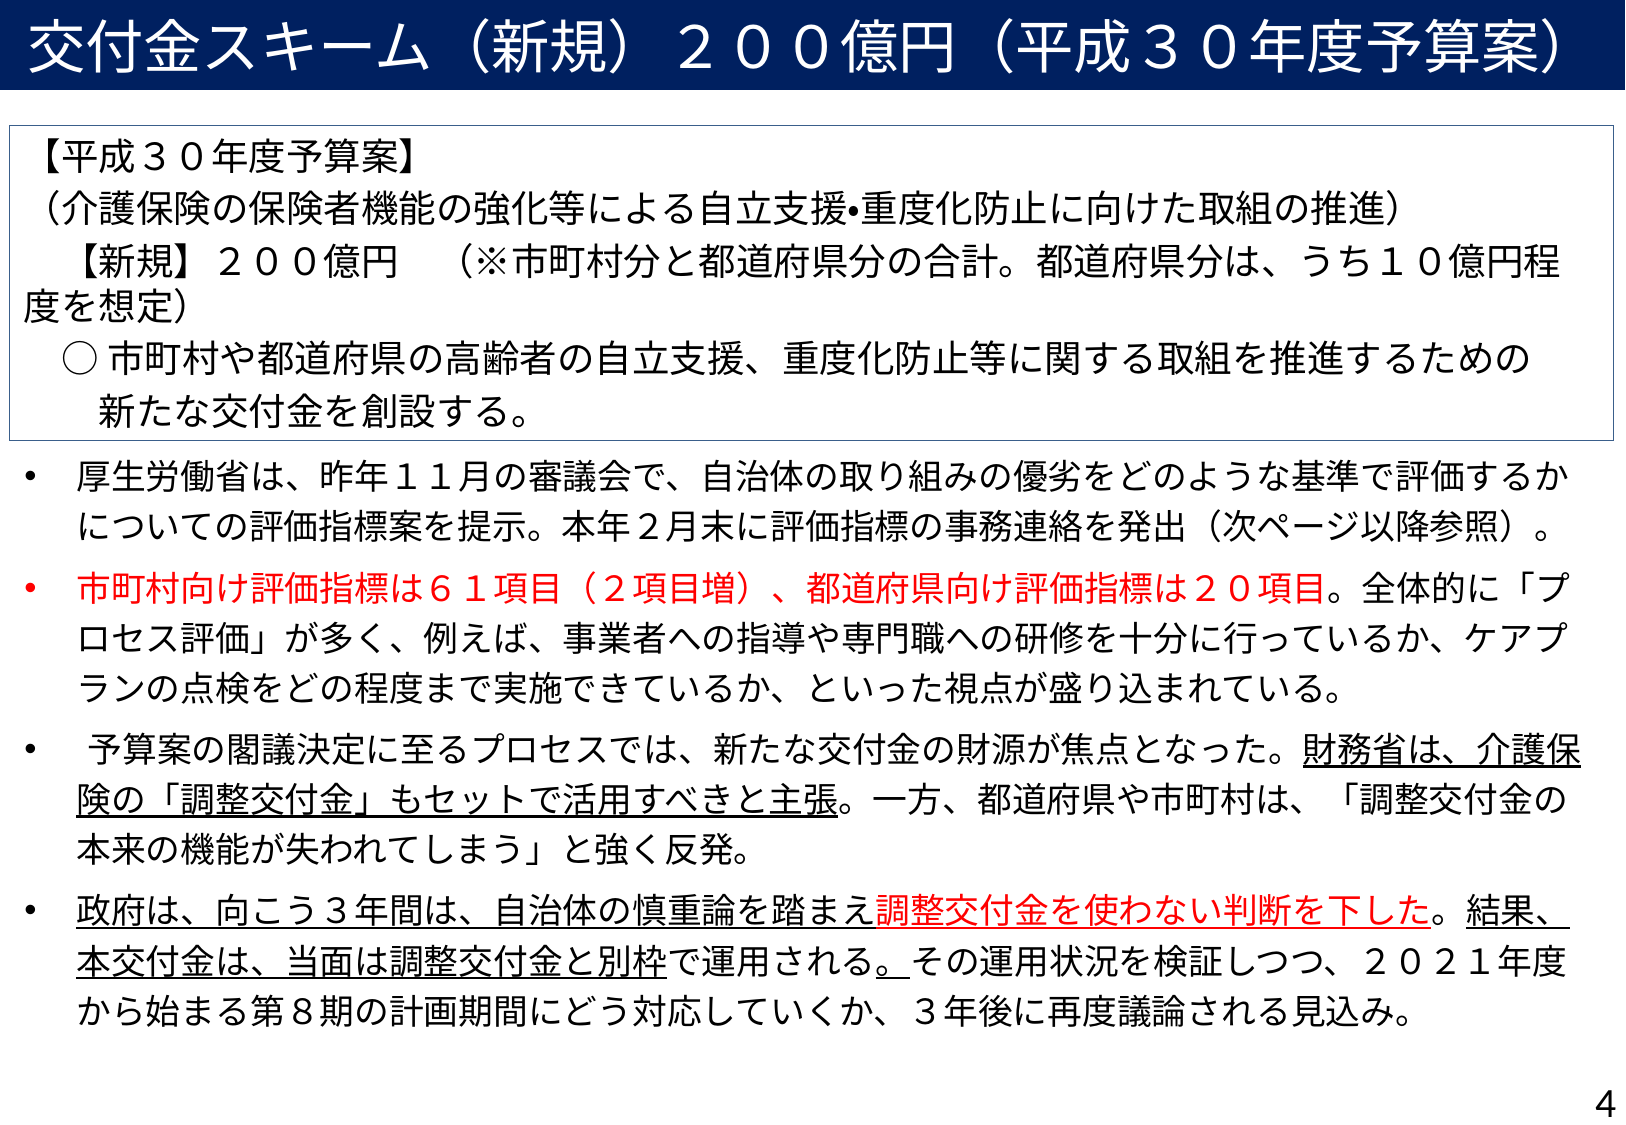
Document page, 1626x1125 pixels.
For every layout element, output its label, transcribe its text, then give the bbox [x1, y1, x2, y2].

slide_number 4 [1252, 1070, 1625, 1125]
list 厚生労働省は、昨年１１月の審議会で、自治体の取り組みの優劣をどのような基準で評価するかについての評価指標案を提示。本年２月末に評価指標の事務連絡を発出（次ページ以降参照）。 市町村向け評価指標は６１項目（２項目増）、都道府県向け評価指標は２０項目。全体的に「プロセス評価」が多く、例えば、事業者への指導や専門職への研修を十分に行っているか、ケアプランの点検をどの程度まで実施できているか、といった視点が盛り込まれている。 予算案の閣議決定に至るプロセスでは、新たな交付金の財源が焦点となった。財務省は、介護保険の「調整交付金」もセットで活用すべきと主張。一方、都道府県や市町村は、「調整交付金の本来の機能が失われてしまう」と強く反発。 政府は、向こう３年間は、自治体の慎重論を踏まえ調整交付金を使わない判断を下した。結果、本交付金は、当面は調整交付金と別枠で運用される。その運用状況を検証しつつ、２０２１年度から始まる第８期の計画期間にどう対応していくか、３年後に再度議論される見込み。 [9, 441, 1614, 1094]
text_box 【平成３０年度予算案】 （介護保険の保険者機能の強化等による自立支援・重度化防止に向けた取組の推進） 【新規】２００億円 （※市町村分と都道府県分の合計。都道府県分は、うち１０億円程度を想定） ○ 市町村や都道府県の高齢者の自立支援、重度化防止等に関する取組を推進するための 新たな交付金を創設する。 [9, 125, 1614, 441]
title 交付金スキーム（新規）２００億円（平成３０年度予算案） [0, 0, 1625, 90]
